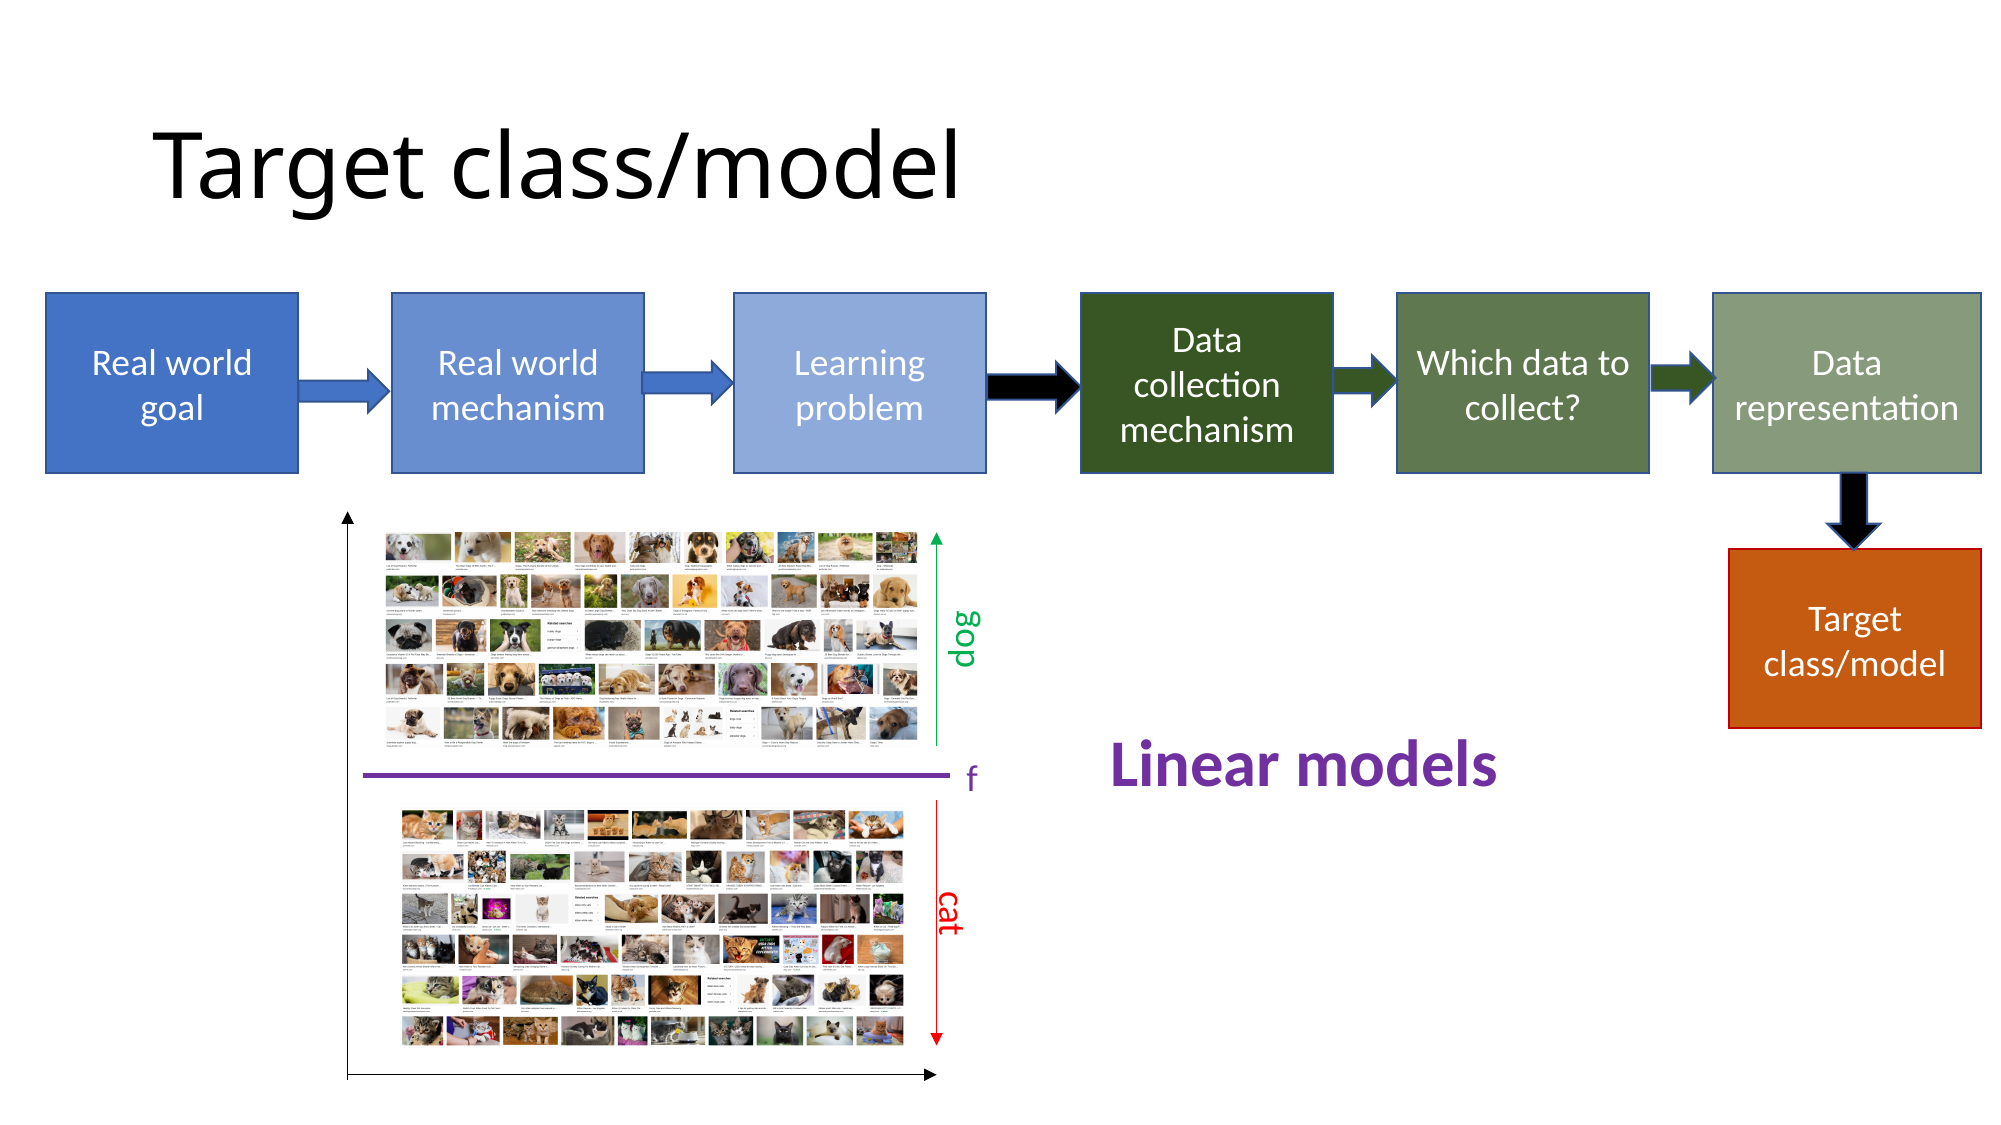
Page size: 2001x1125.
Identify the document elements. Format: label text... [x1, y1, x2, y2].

text_box Data representation [1712, 292, 1982, 474]
text_box Which data to collect? [1396, 292, 1650, 474]
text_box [347, 511, 992, 1080]
text_box [641, 359, 735, 407]
text_box [297, 367, 391, 415]
text_box Target class/model [1728, 548, 1982, 729]
text_box [1824, 471, 1883, 552]
text_box Learning problem [733, 292, 987, 474]
text_box Real world mechanism [391, 292, 645, 474]
title Target class/model [137, 59, 1863, 278]
text_box Data collection mechanism [1080, 292, 1334, 474]
text_box [985, 359, 1083, 415]
text_box Linear models [1095, 711, 1514, 807]
text_box Real world goal [45, 292, 299, 474]
text_box [1650, 350, 1717, 406]
text_box [1332, 353, 1399, 409]
